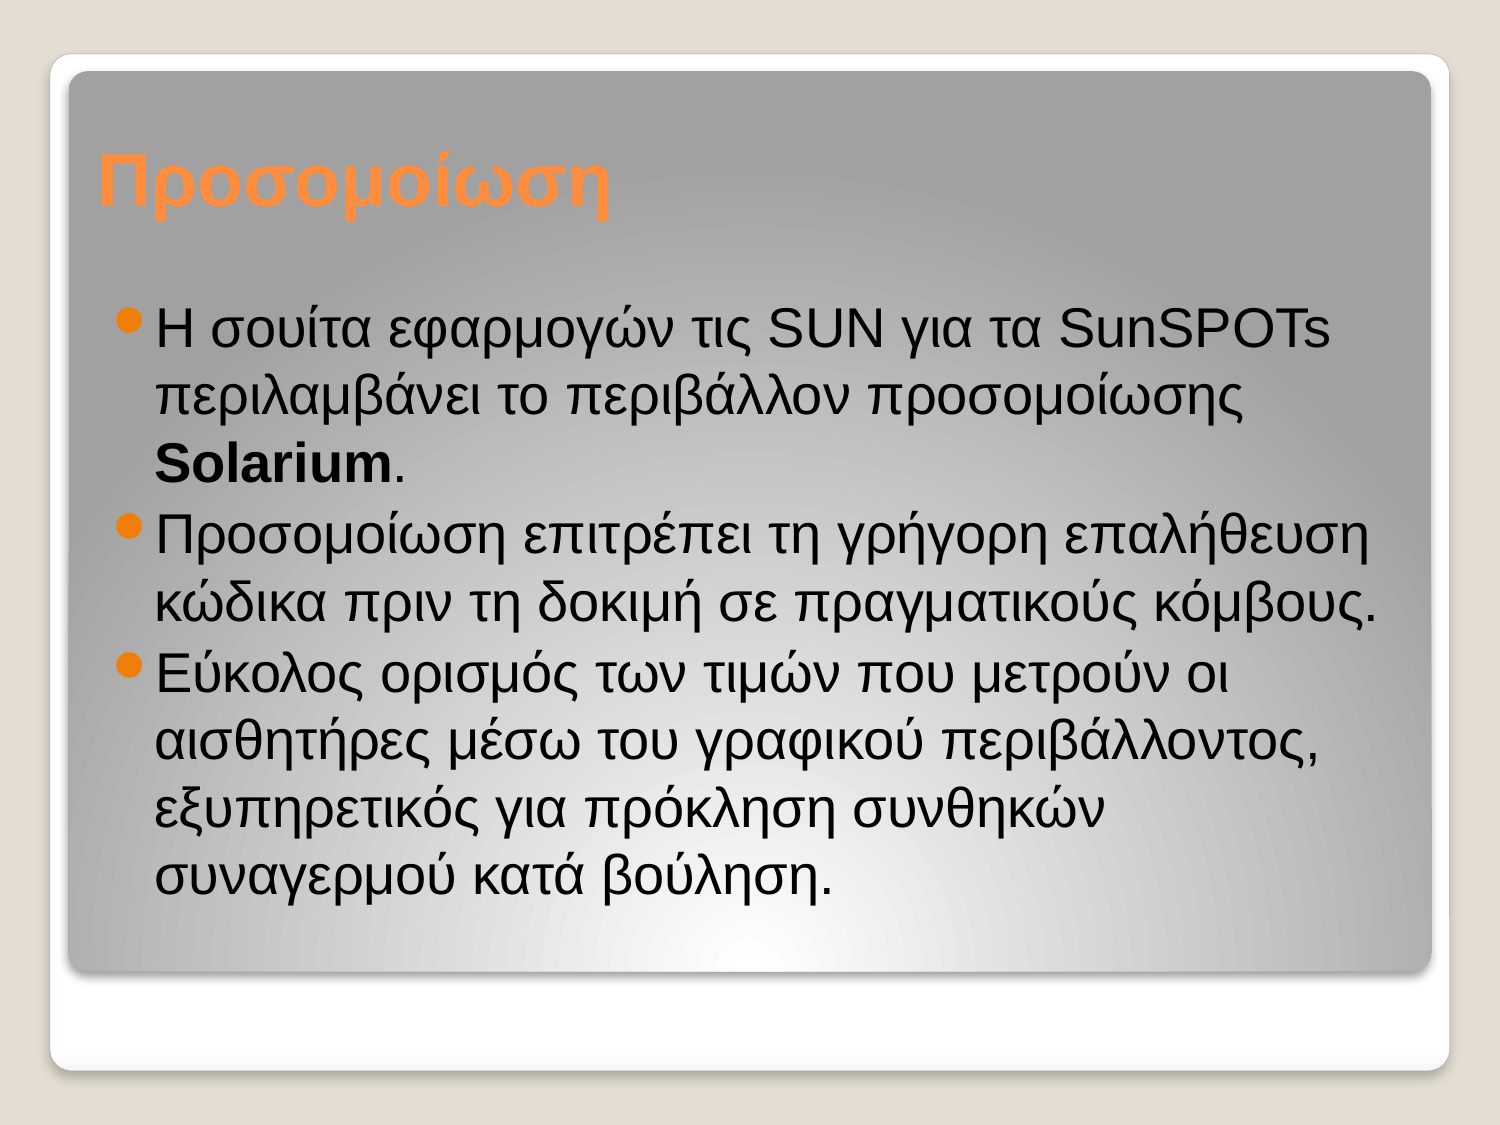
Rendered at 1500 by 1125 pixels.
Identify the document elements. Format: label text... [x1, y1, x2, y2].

title Προσομοίωση [82, 90, 1425, 263]
list Η σουίτα εφαρμογών τις SUN για τα SunSPOTs περιλαμβάνει το περιβάλλον προσομοίωσης Solarium. Προσομοίωση επιτρέπει τη γρήγορη επαλήθευση κώδικα πριν τη δοκιμή σε πραγματικούς κόμβους. Εύκολος ορισμός των τιμών που μετρούν οι αισθητήρες μέσω του γραφικού περιβάλλοντος, εξυπηρετικός για πρόκληση συνθηκών συναγερμού κατά βούληση. [82, 276, 1426, 965]
